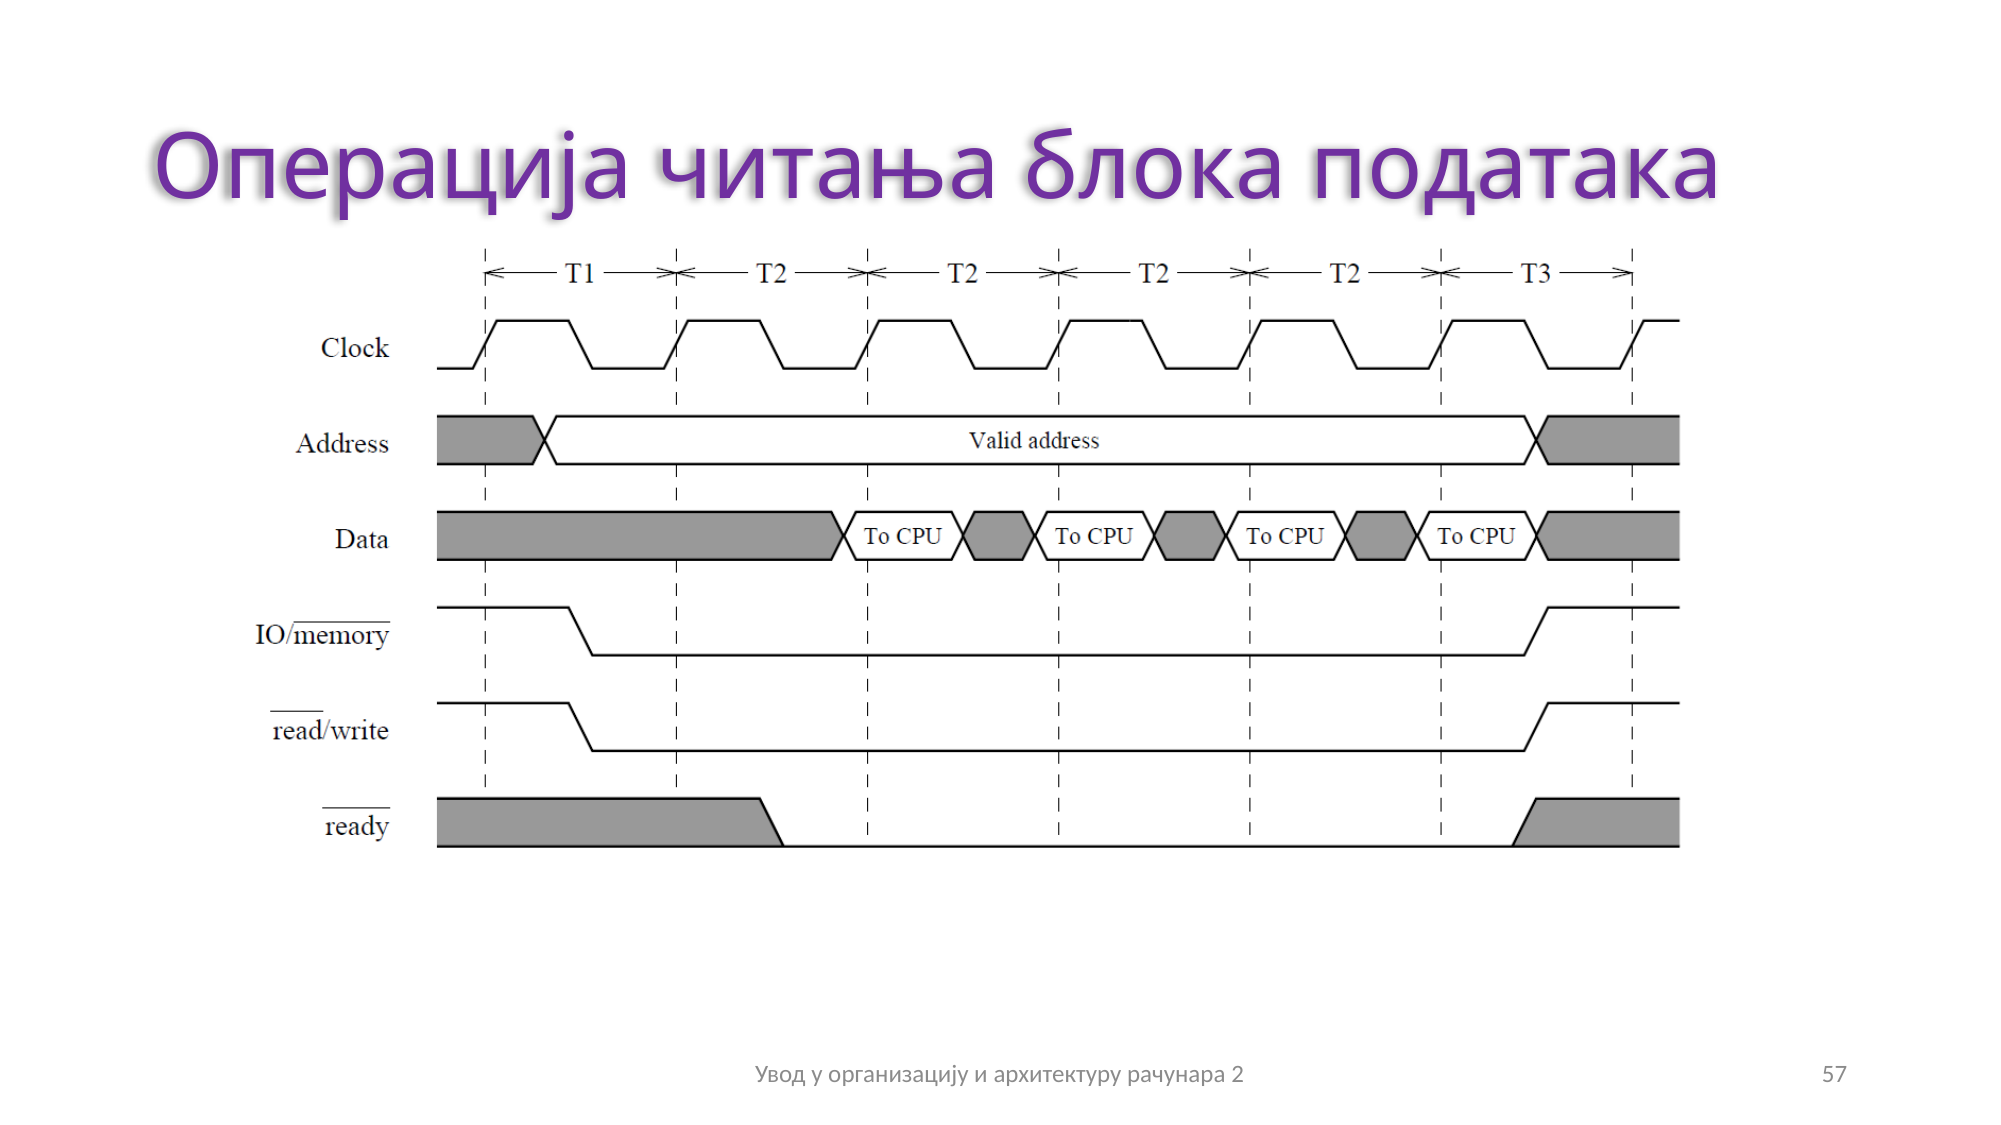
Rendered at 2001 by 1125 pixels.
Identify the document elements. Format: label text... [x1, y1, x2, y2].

title Операција читања блока података [137, 59, 1863, 278]
picture [249, 237, 1687, 851]
footer Увод у организацију и архитектуру рачунара 2 [662, 1042, 1338, 1103]
slide_number 57 [1412, 1042, 1863, 1103]
